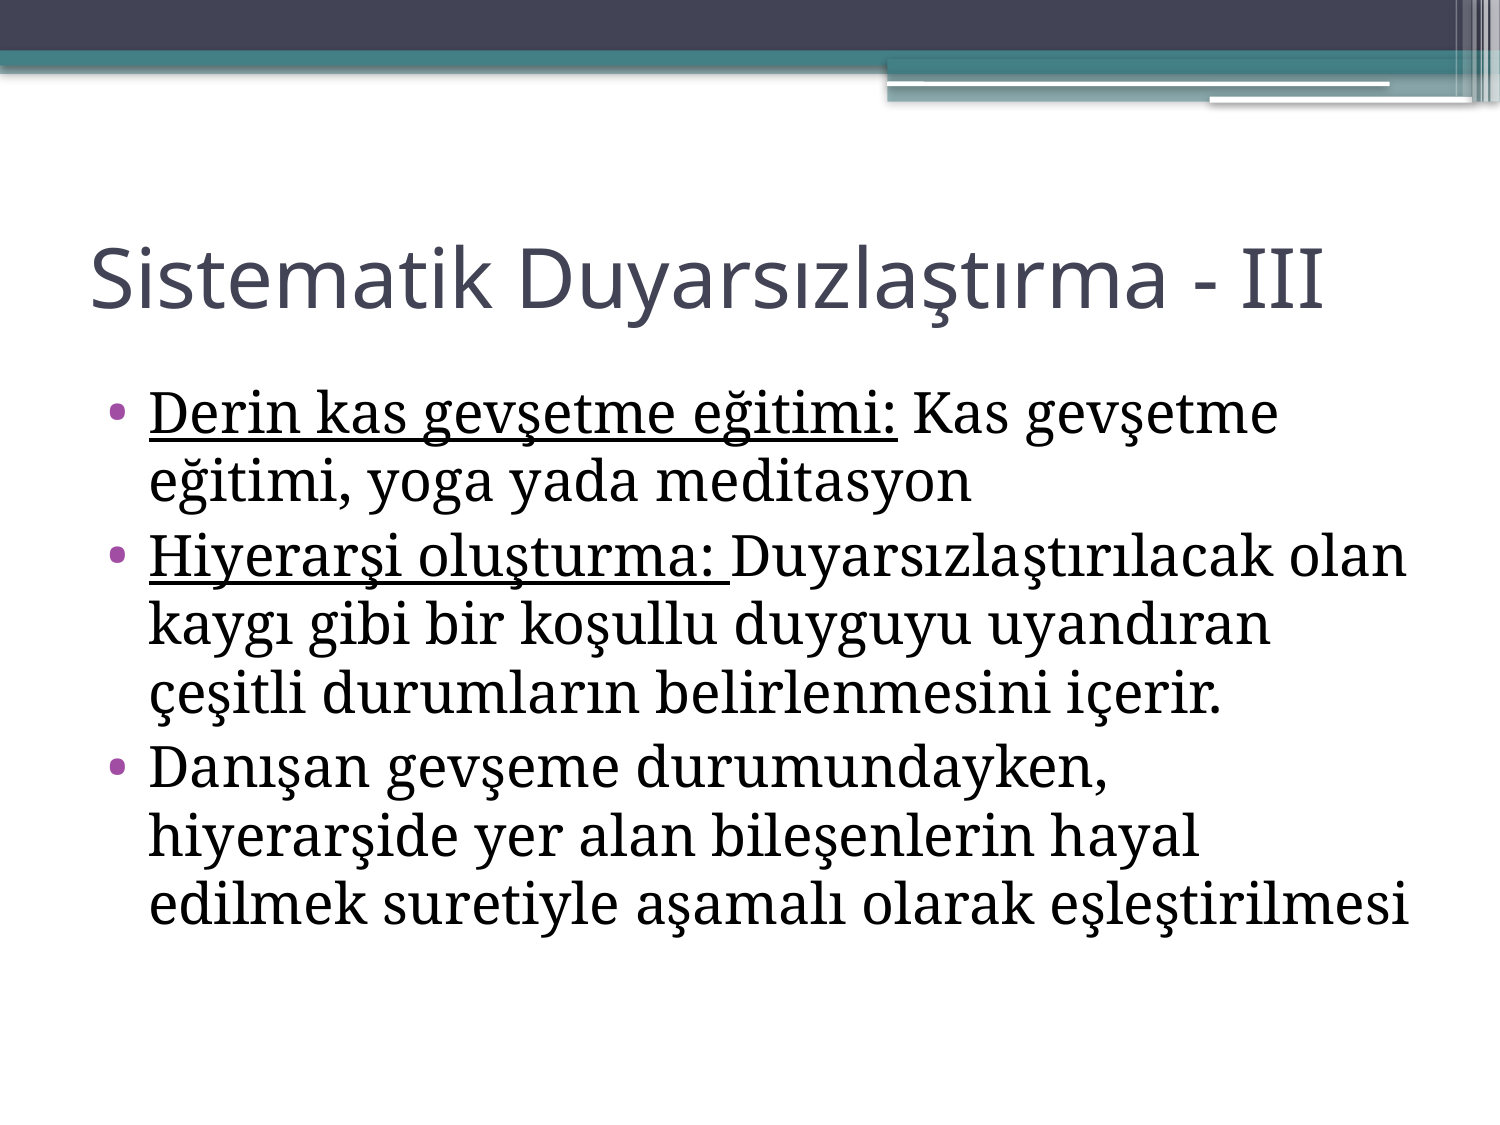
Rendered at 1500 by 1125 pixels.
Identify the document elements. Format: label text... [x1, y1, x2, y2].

title Sistematik Duyarsızlaştırma - III [75, 187, 1425, 363]
list Derin kas gevşetme eğitimi: Kas gevşetme eğitimi, yoga yada meditasyon Hiyerarşi oluşturma: Duyarsızlaştırılacak olan kaygı gibi bir koşullu duyguyu uyandıran çeşitli durumların belirlenmesini içerir. Danışan gevşeme durumundayken, hiyerarşide yer alan bileşenlerin hayal edilmek suretiyle aşamalı olarak eşleştirilmesi [75, 368, 1425, 1079]
